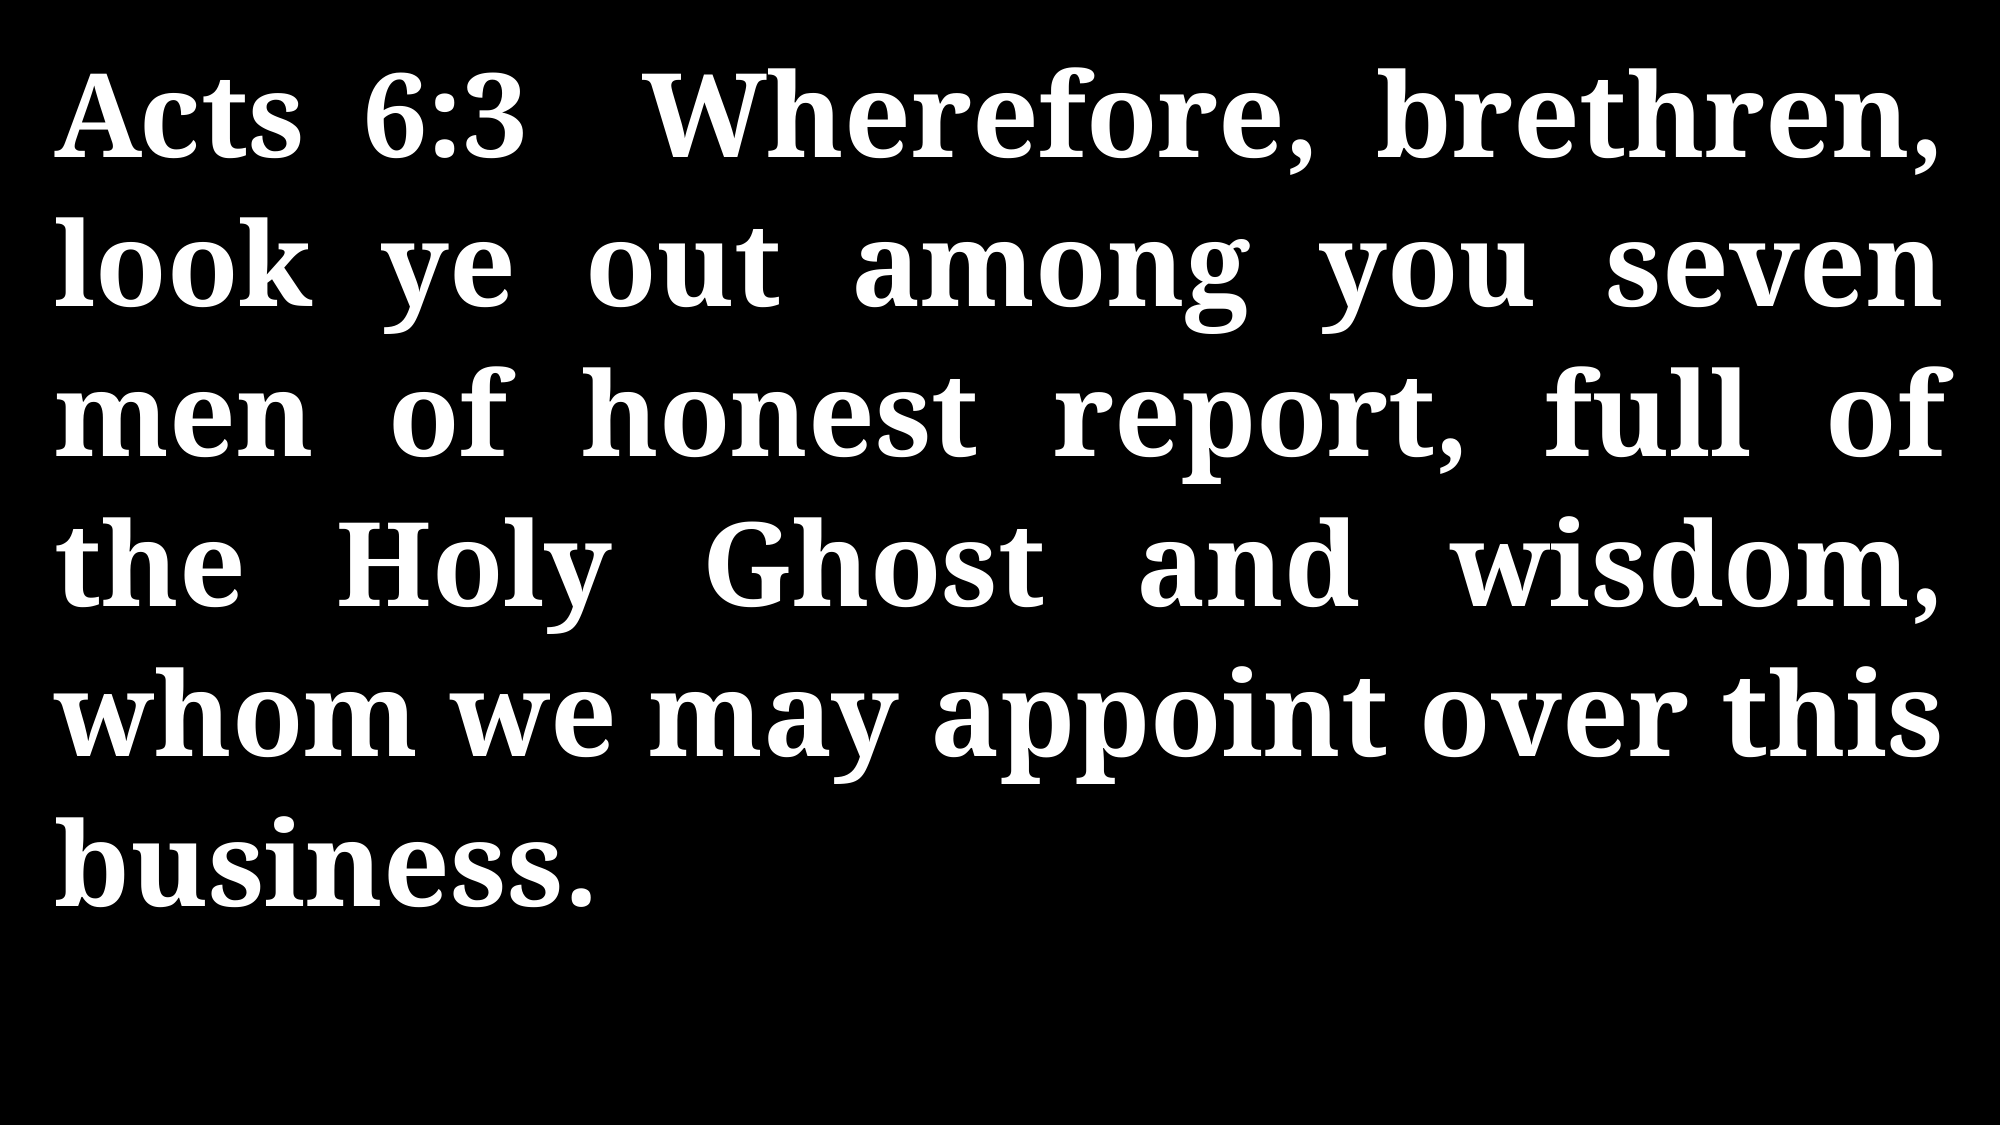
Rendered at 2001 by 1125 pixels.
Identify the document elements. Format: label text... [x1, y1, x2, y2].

text_box Acts 6:3 Wherefore, brethren, look ye out among you seven men of honest report, full of the Holy Ghost and wisdom, whom we may appoint over this business. [39, 23, 1961, 937]
